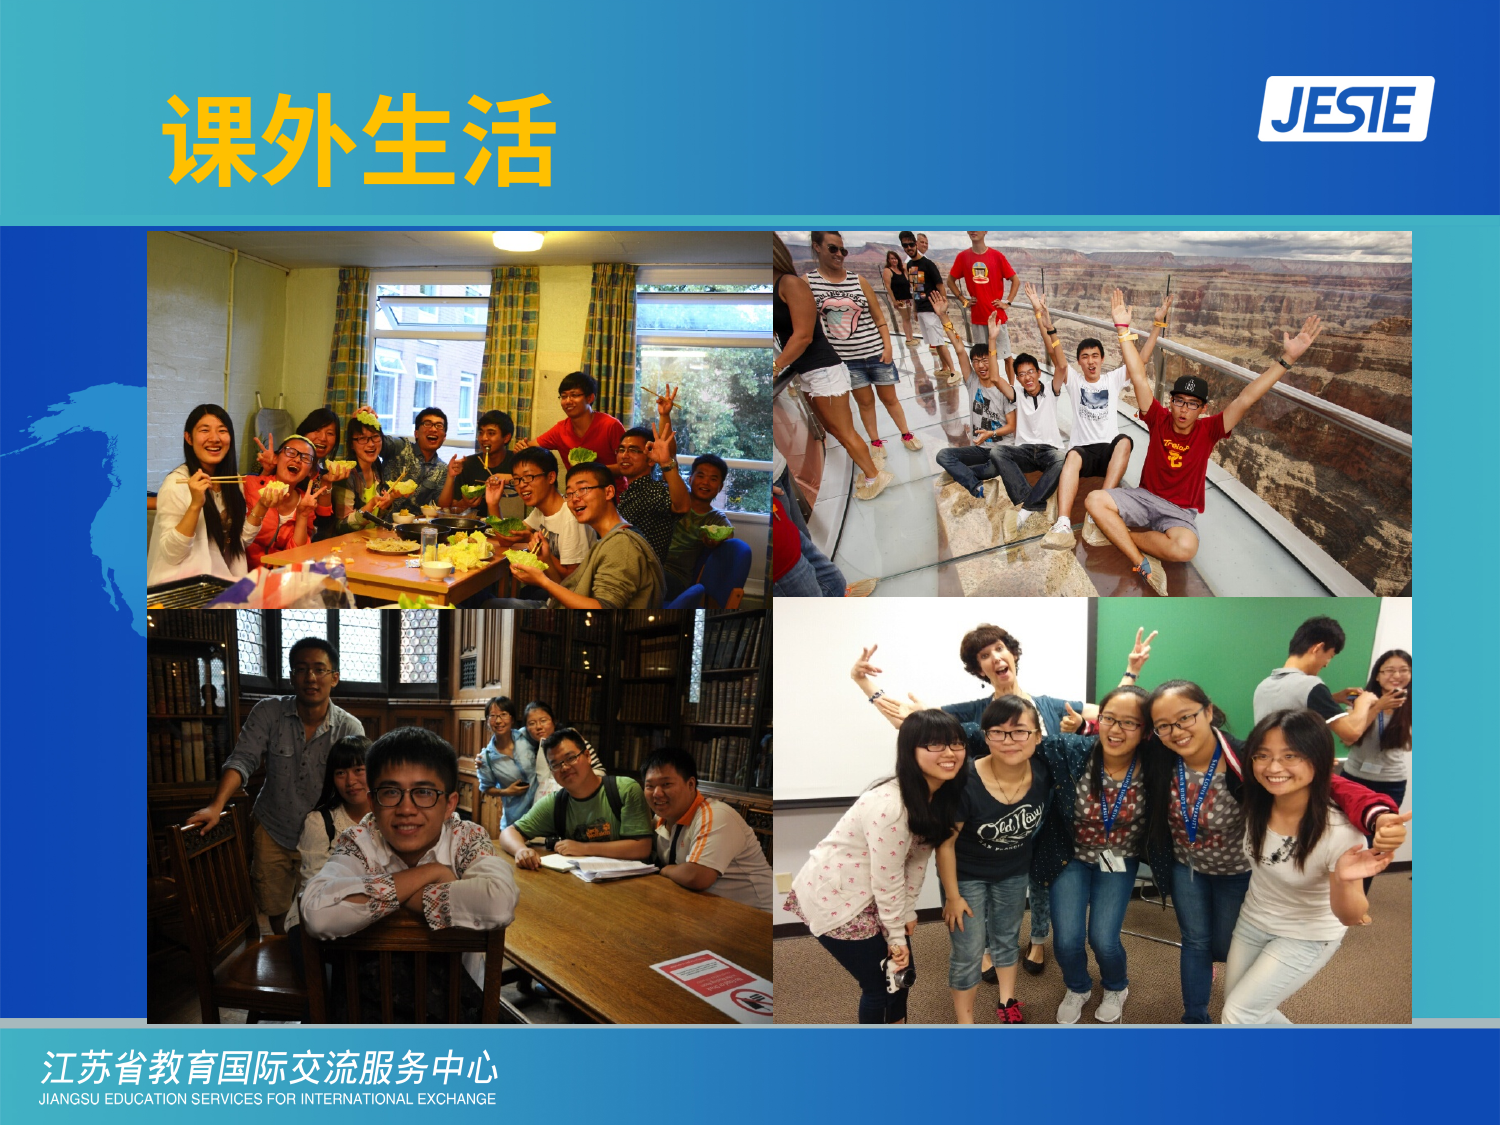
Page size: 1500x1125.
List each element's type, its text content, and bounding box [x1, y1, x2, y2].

picture [0, 0, 1500, 1125]
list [147, 231, 772, 609]
title 课外生活 [74, 44, 1426, 233]
